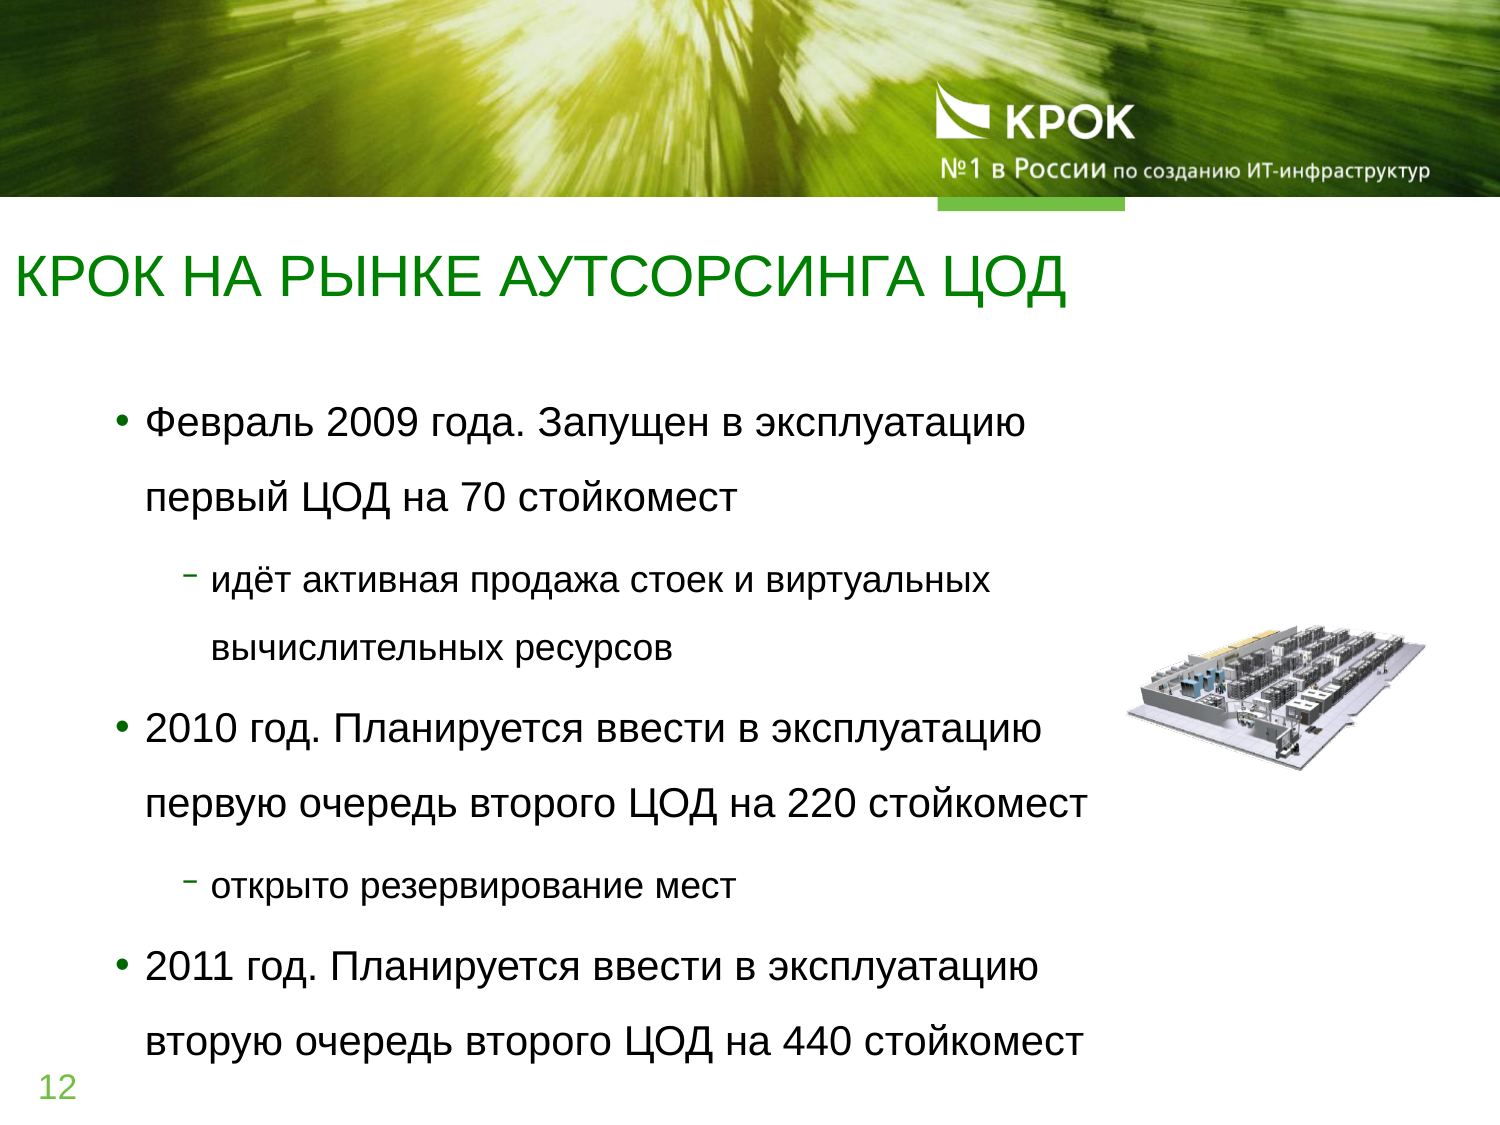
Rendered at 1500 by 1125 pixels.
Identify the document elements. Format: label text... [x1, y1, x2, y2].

picture [1124, 624, 1428, 773]
text_box КРОК на рынке аутсорсинга ЦОД [0, 215, 1453, 344]
list Февраль 2009 года. Запущен в эксплуатацию первый ЦОД на 70 стойкомест идёт активная продажа стоек и виртуальных вычислительных ресурсов 2010 год. Планируется ввести в эксплуатацию первую очередь второго ЦОД на 220 стойкомест открыто резервирование мест 2011 год. Планируется ввести в эксплуатацию вторую очередь второго ЦОД на 440 стойкомест [100, 362, 1151, 1061]
slide_number 12 [24, 1056, 376, 1113]
picture [0, 0, 1500, 197]
